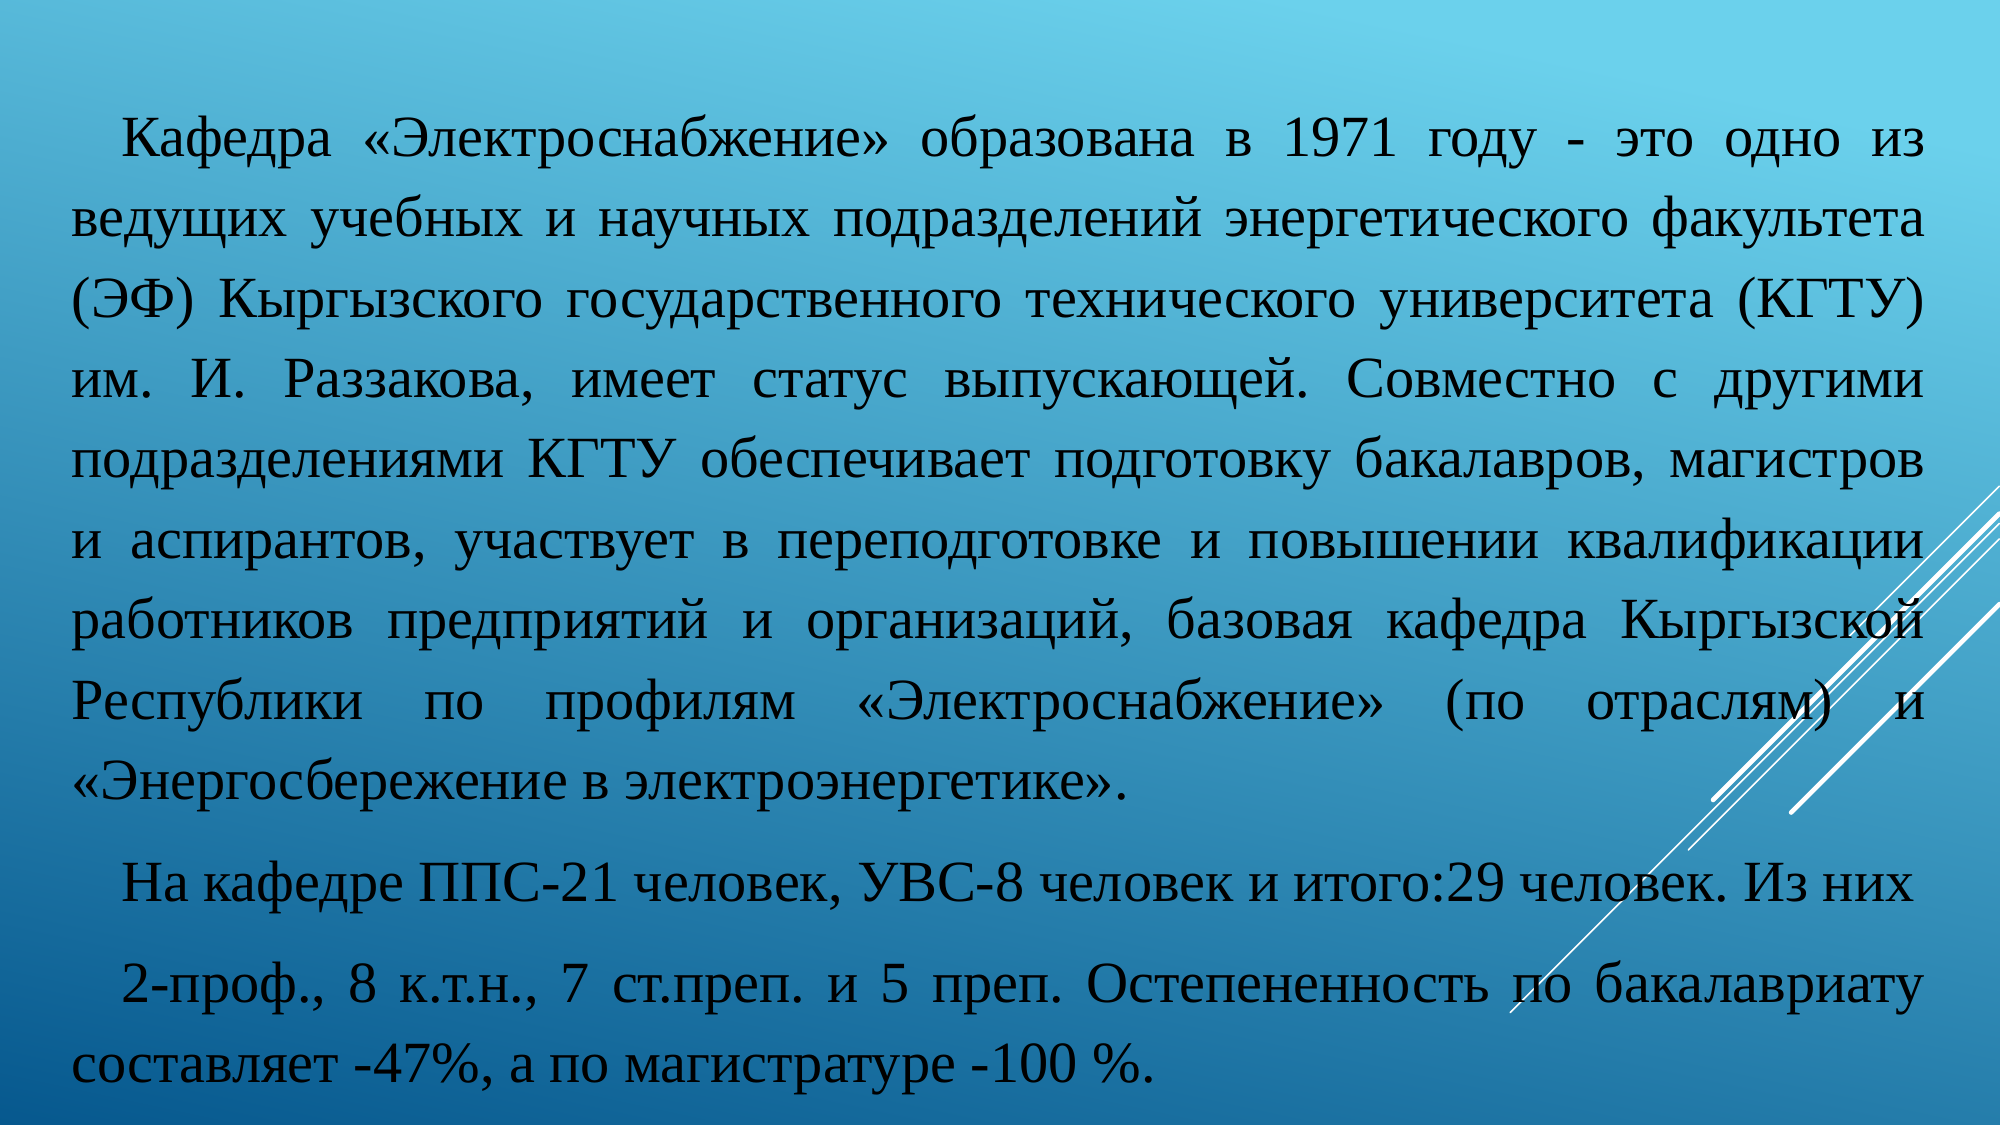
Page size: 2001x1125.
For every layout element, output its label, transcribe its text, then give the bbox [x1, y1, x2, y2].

text_box Кафедра «Электроснабжение» образована в 1971 году - это одно из ведущих учебных и научных подразделений энергетического факультета (ЭФ) Кыргызского государственного технического университета (КГТУ) им. И. Раззакова, имеет статус выпускающей. Совместно с другими подразделениями КГТУ обеспечивает подготовку бакалавров, магистров и аспирантов, участвует в переподготовке и повышении квалификации работников предприятий и организаций, базовая кафедра Кыргызской Республики по профилям «Электроснабжение» (по отраслям) и «Энергосбережение в электроэнергетике». На кафедре ППС-21 человек, УВС-8 человек и итого:29 человек. Из них 2-проф., 8 к.т.н., 7 ст.преп. и 5 преп. Остепененность по бакалавриату составляет -47%, а по магистратуре -100 %. [56, 80, 1941, 1125]
